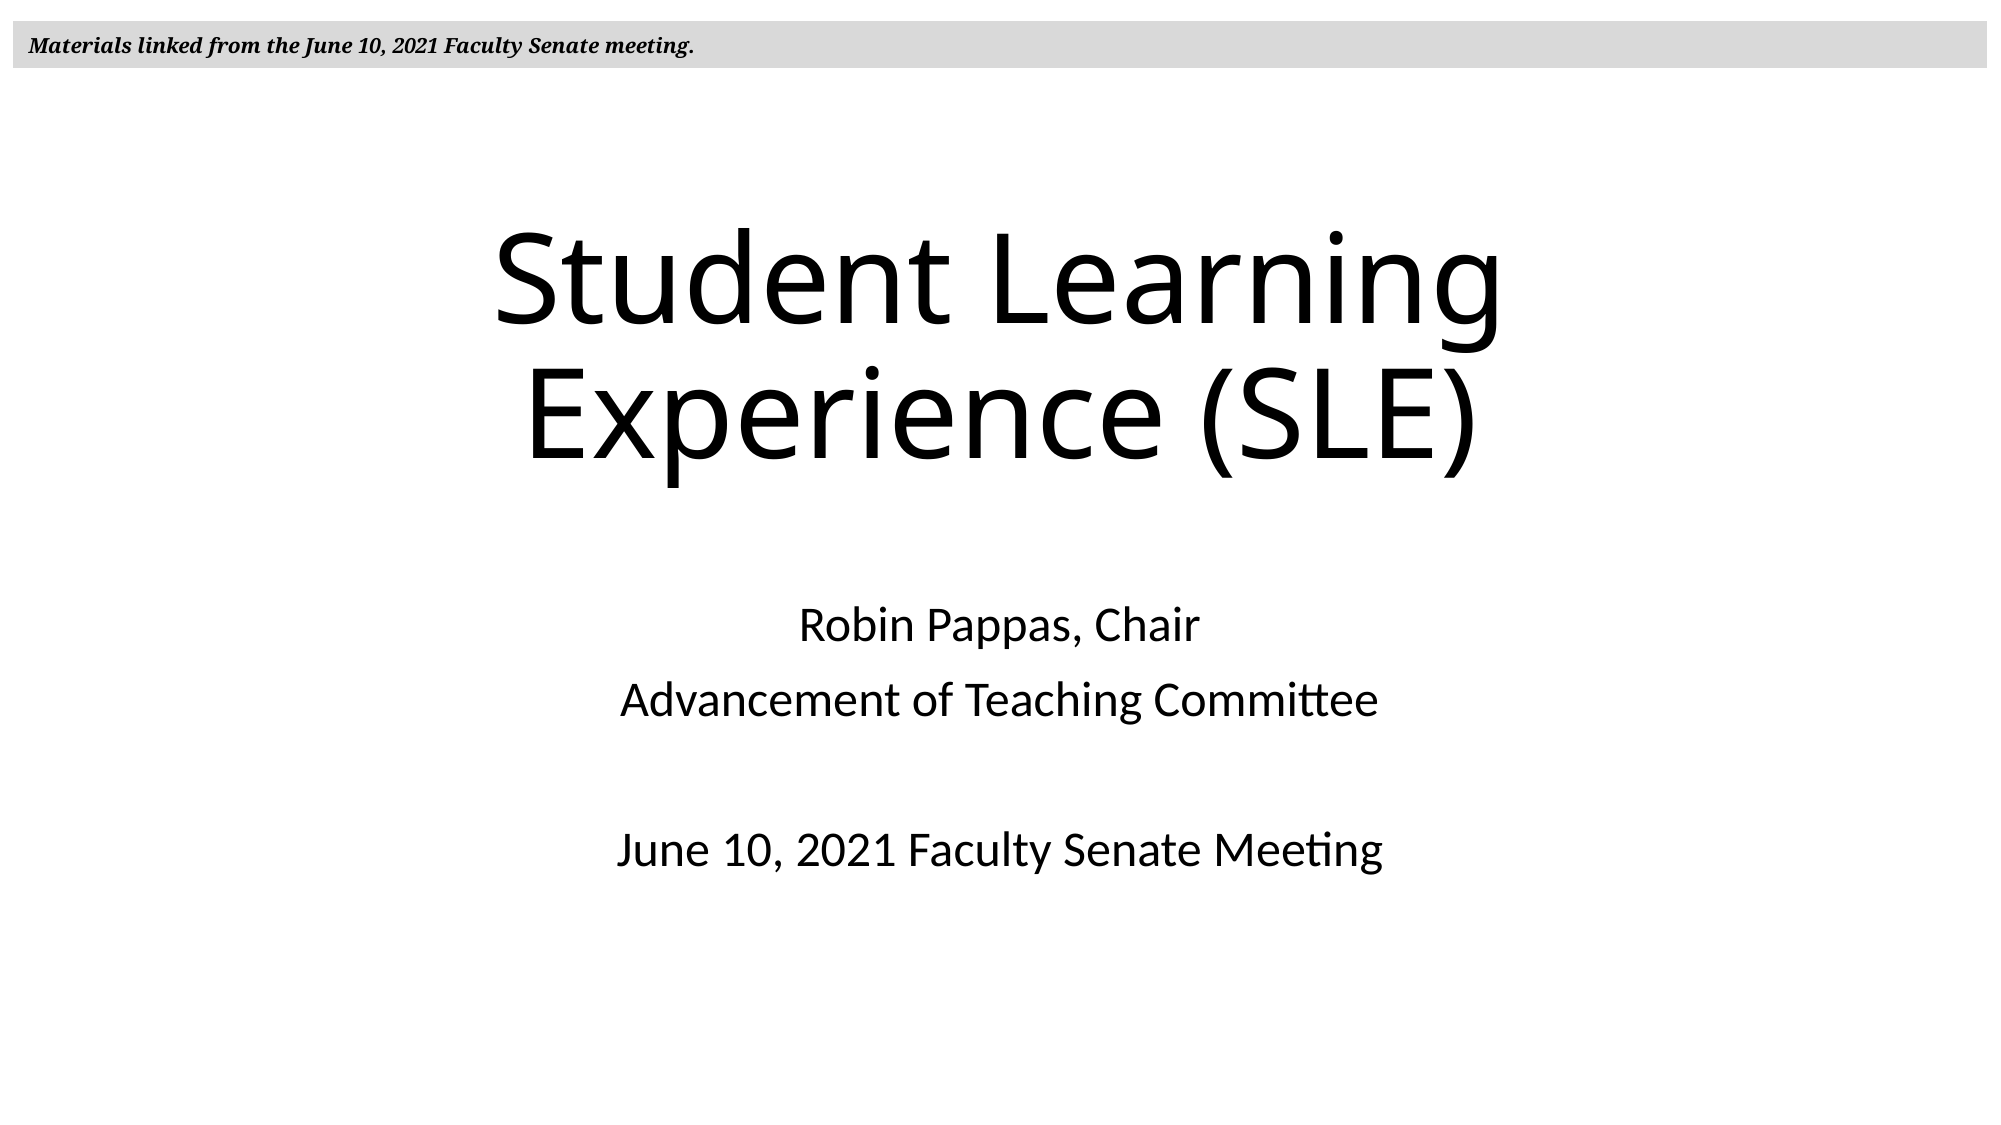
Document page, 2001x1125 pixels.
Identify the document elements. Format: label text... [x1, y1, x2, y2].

text_box Materials linked from the June 10, 2021 Faculty Senate meeting. [13, 25, 1987, 66]
text_box [13, 21, 1987, 25]
title Student Learning Experience (SLE) [249, 184, 1750, 493]
subtitle Robin Pappas, Chair Advancement of Teaching Committee June 10, 2021 Faculty Senate Meeting [249, 590, 1750, 941]
